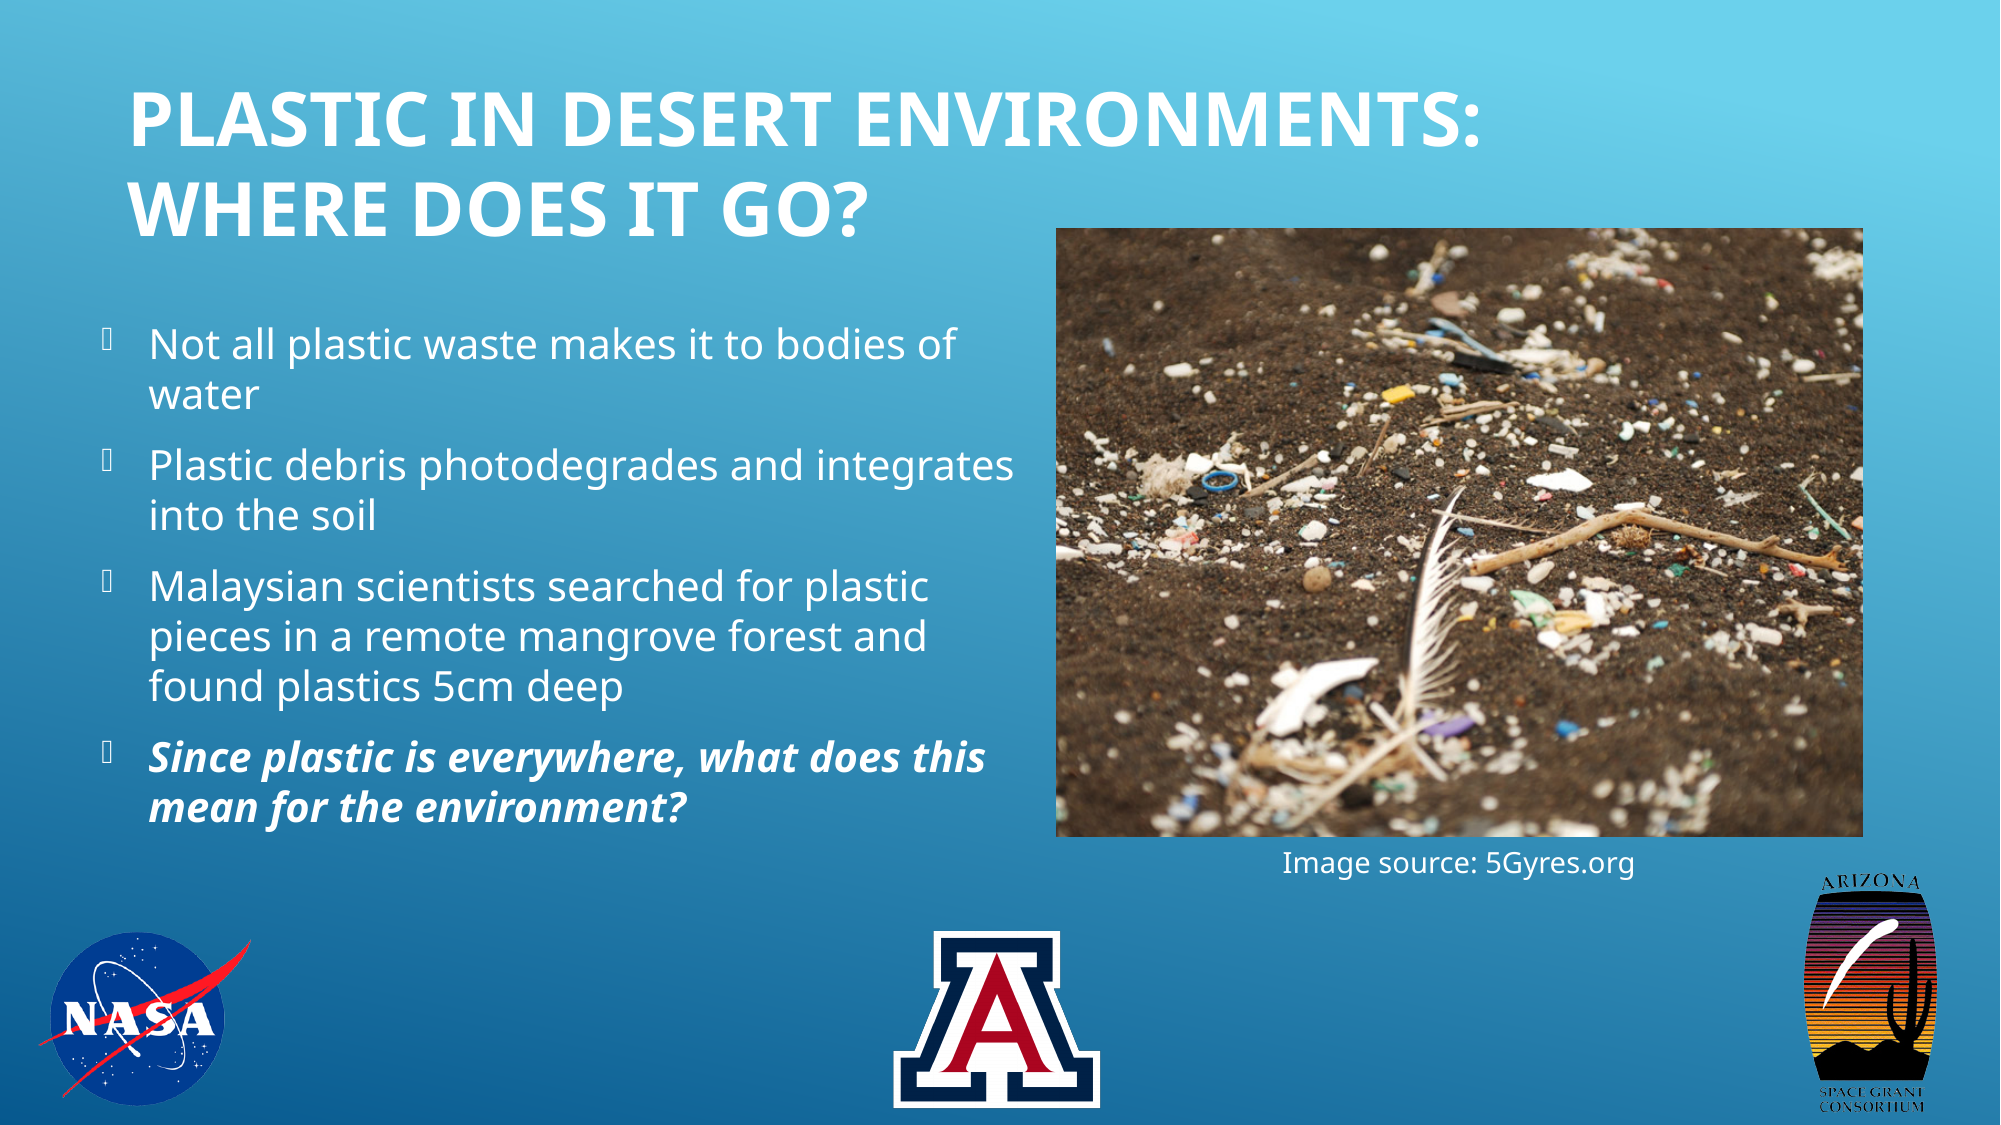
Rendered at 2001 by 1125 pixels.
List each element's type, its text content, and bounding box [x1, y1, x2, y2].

picture [892, 930, 1101, 1110]
text_box Image source: 5Gyres.org [1267, 837, 1651, 887]
picture [1056, 227, 1863, 837]
picture [38, 930, 251, 1107]
title Plastic in desert environments: where does it go? [112, 37, 1513, 285]
list Not all plastic waste makes it to bodies of water Plastic debris photodegrades and integrates into the soil Malaysian scientists searched for plastic pieces in a remote mangrove forest and found plastics 5cm deep Since plastic is everywhere, what does this mean for the environment? [86, 242, 1031, 907]
picture [1773, 861, 1966, 1118]
